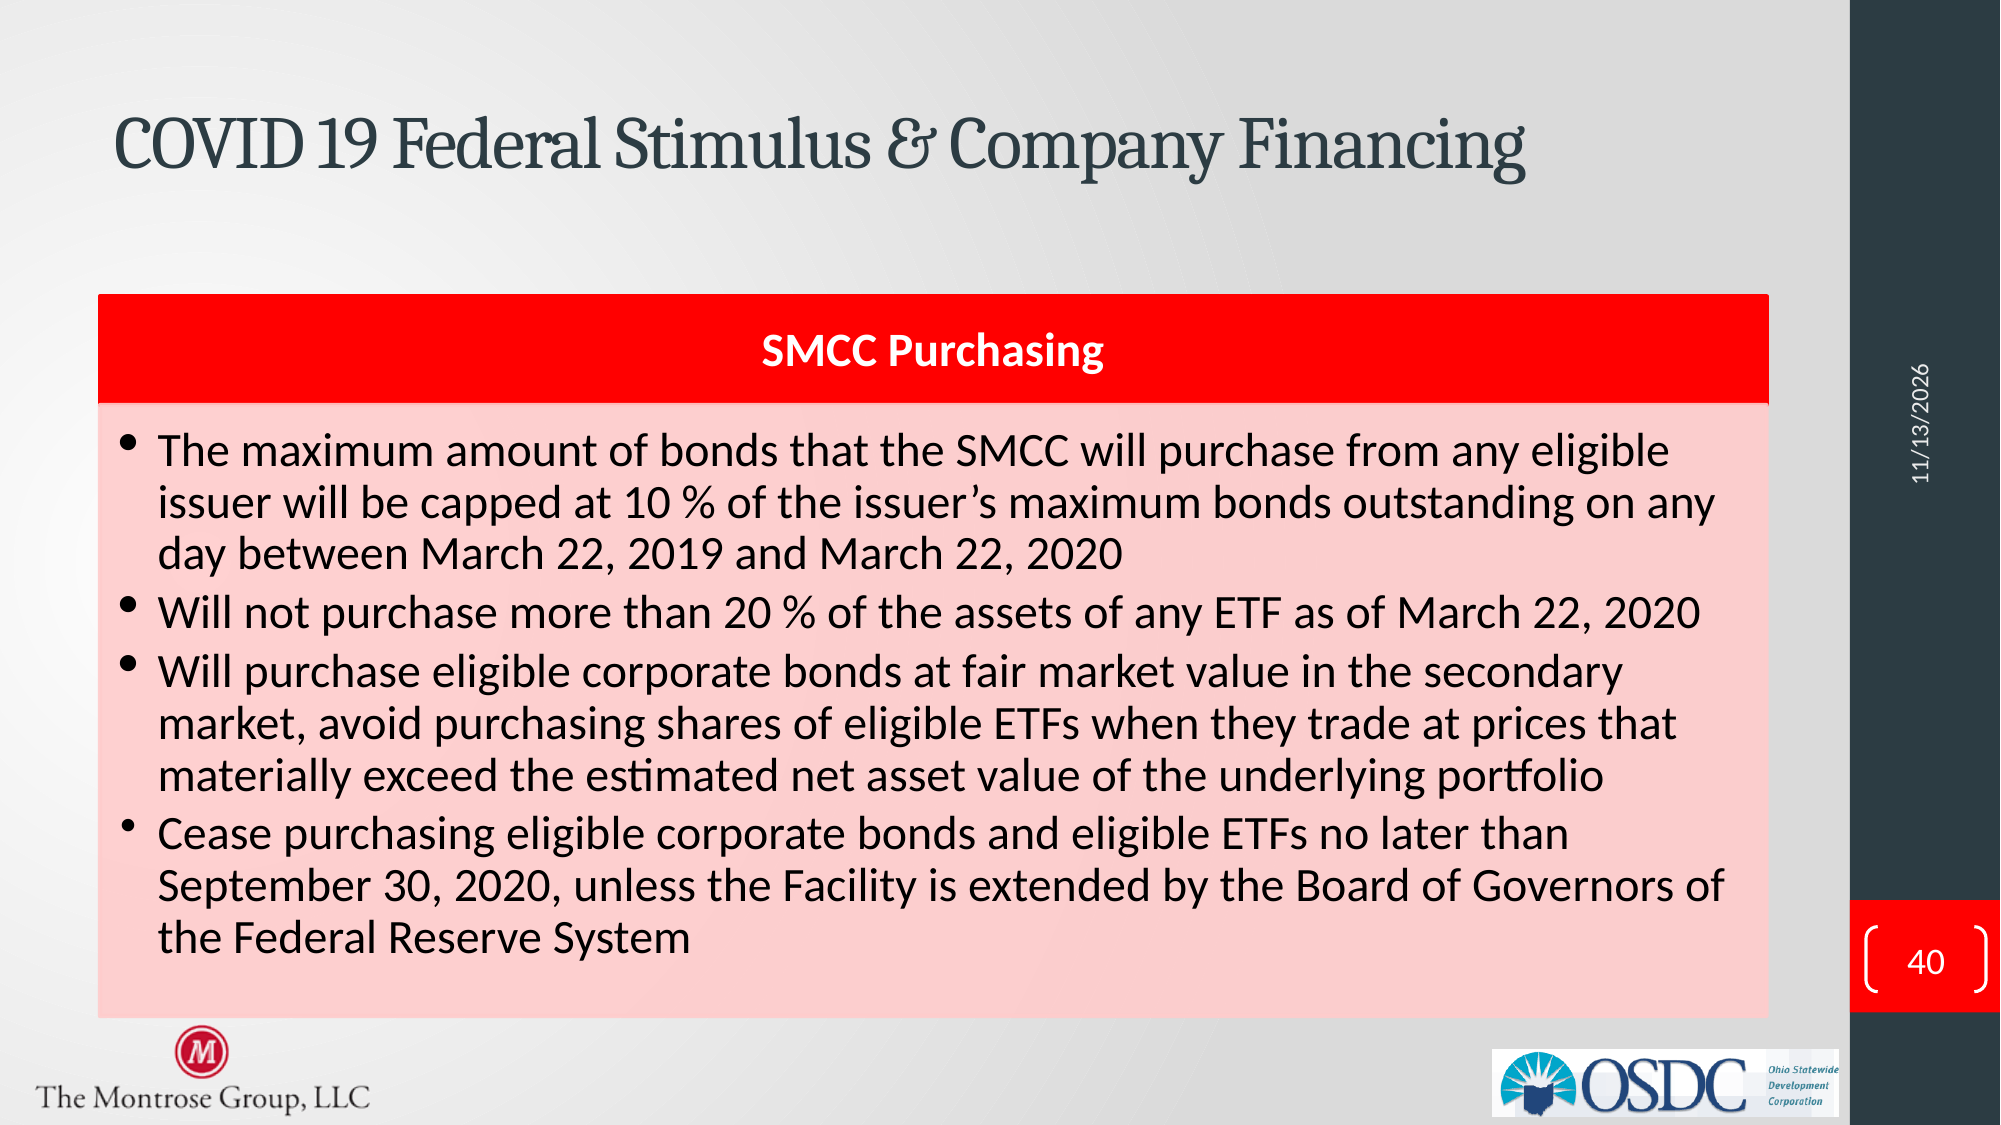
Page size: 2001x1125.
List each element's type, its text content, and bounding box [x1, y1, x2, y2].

title COVID 19 Federal Stimulus & Company Financing [99, 45, 1767, 233]
slide_number 40 [1864, 925, 1988, 994]
picture [24, 1010, 469, 1125]
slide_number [1878, 100, 1959, 501]
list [99, 261, 1768, 1051]
picture [1492, 1049, 1839, 1117]
